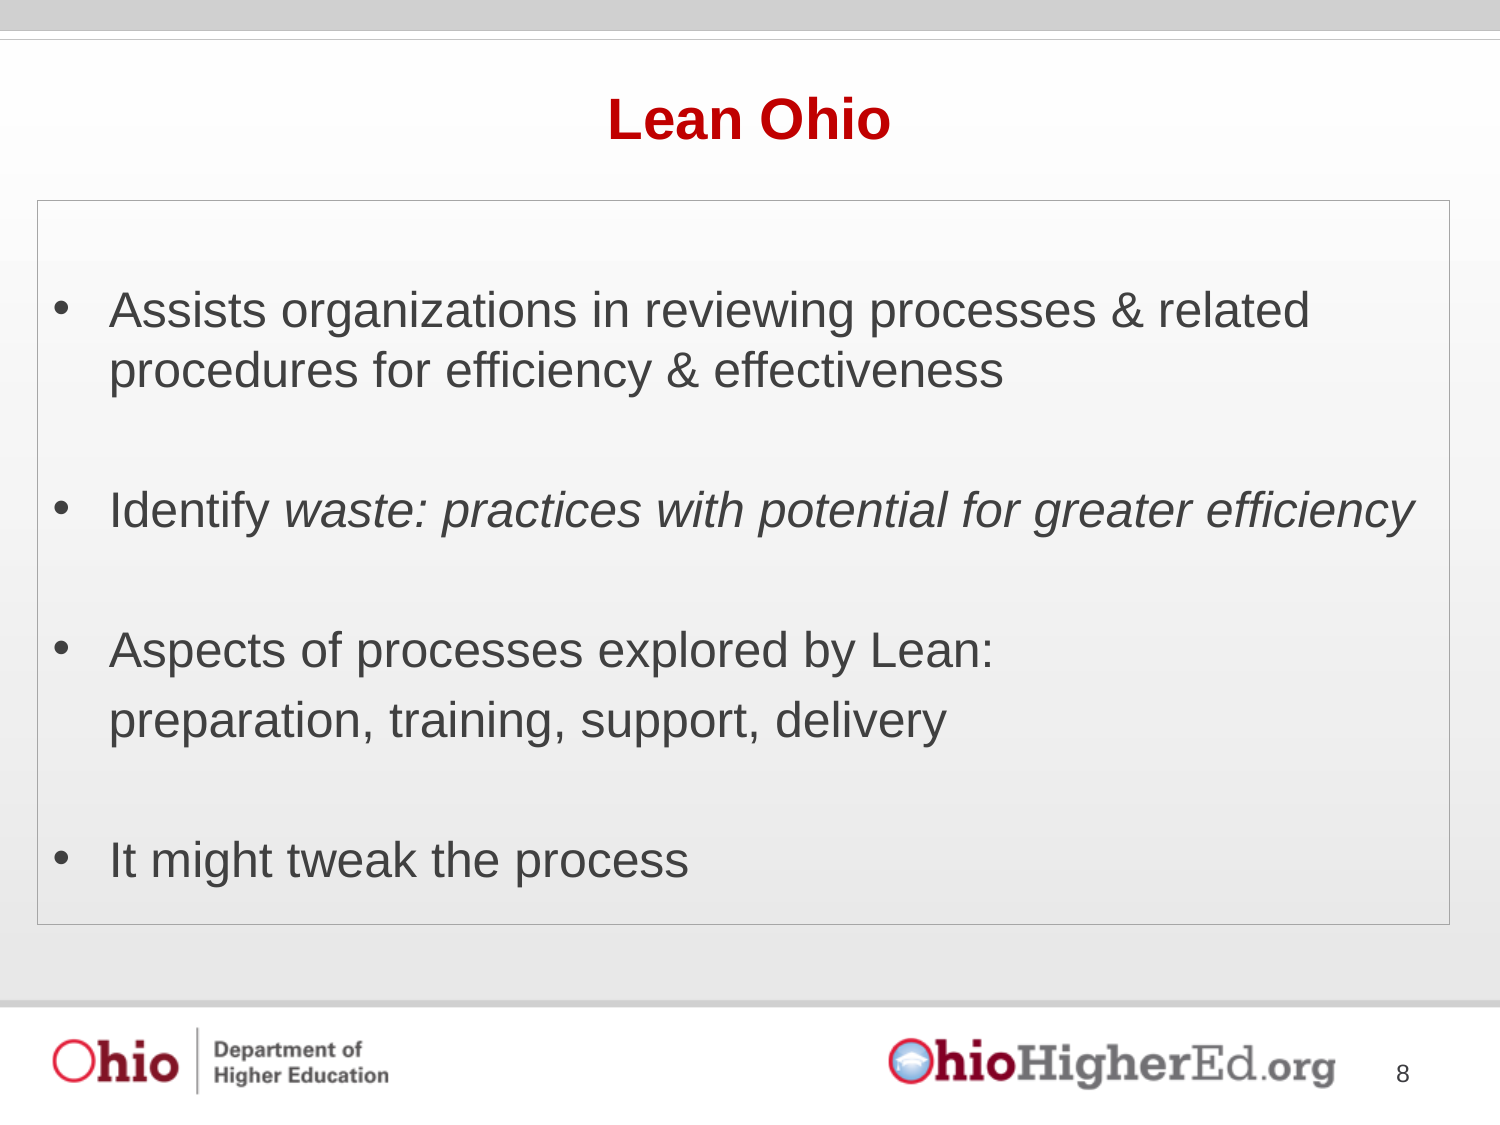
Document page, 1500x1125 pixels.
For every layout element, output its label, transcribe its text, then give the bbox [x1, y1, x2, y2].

list Assists organizations in reviewing processes & related procedures for efficiency & effectiveness Identify waste: practices with potential for greater efficiency Aspects of processes explored by Lean: preparation, training, support, delivery It might tweak the process [37, 200, 1450, 925]
picture [0, 0, 1500, 1125]
slide_number 8 [1074, 1042, 1425, 1103]
title Lean Ohio [75, 62, 1425, 170]
